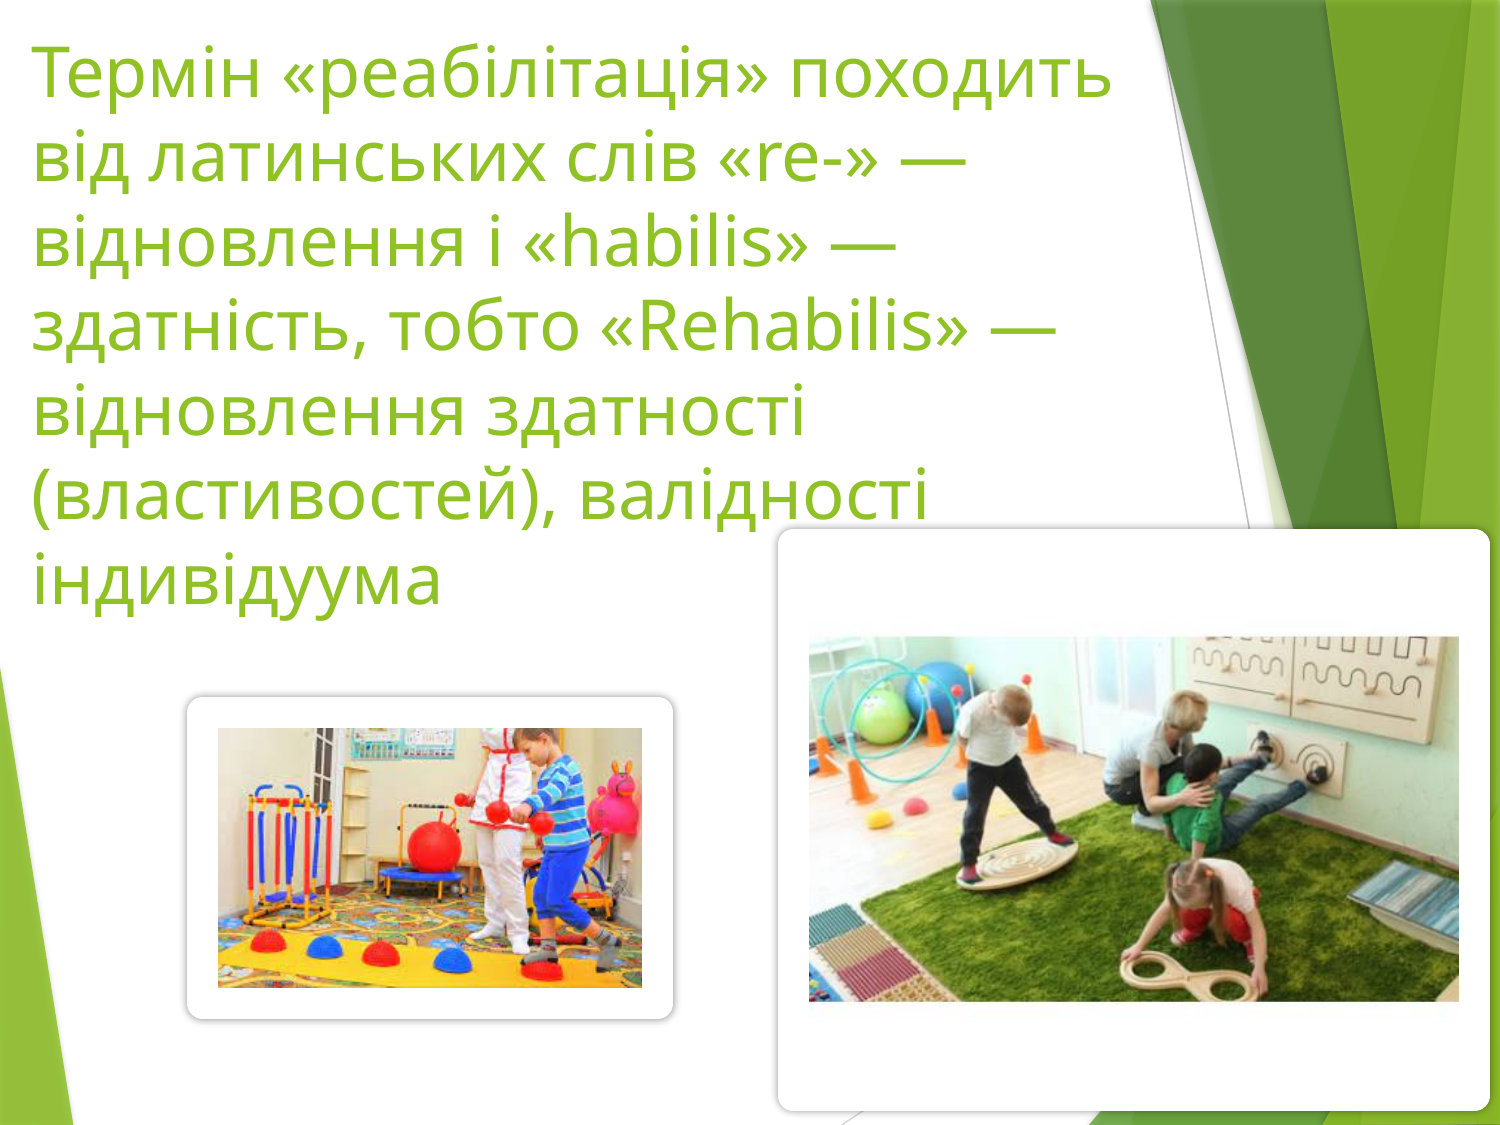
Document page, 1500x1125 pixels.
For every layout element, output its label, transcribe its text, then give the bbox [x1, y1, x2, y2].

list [808, 559, 1460, 1081]
title Термін «реабілітація» походить від латинських слів «re-» — відновлення і «habilis» — здатність, тобто «Rehabilis» — відновлення здатності (властивостей), валідності індивідуума [15, 19, 1211, 632]
picture [217, 727, 643, 989]
